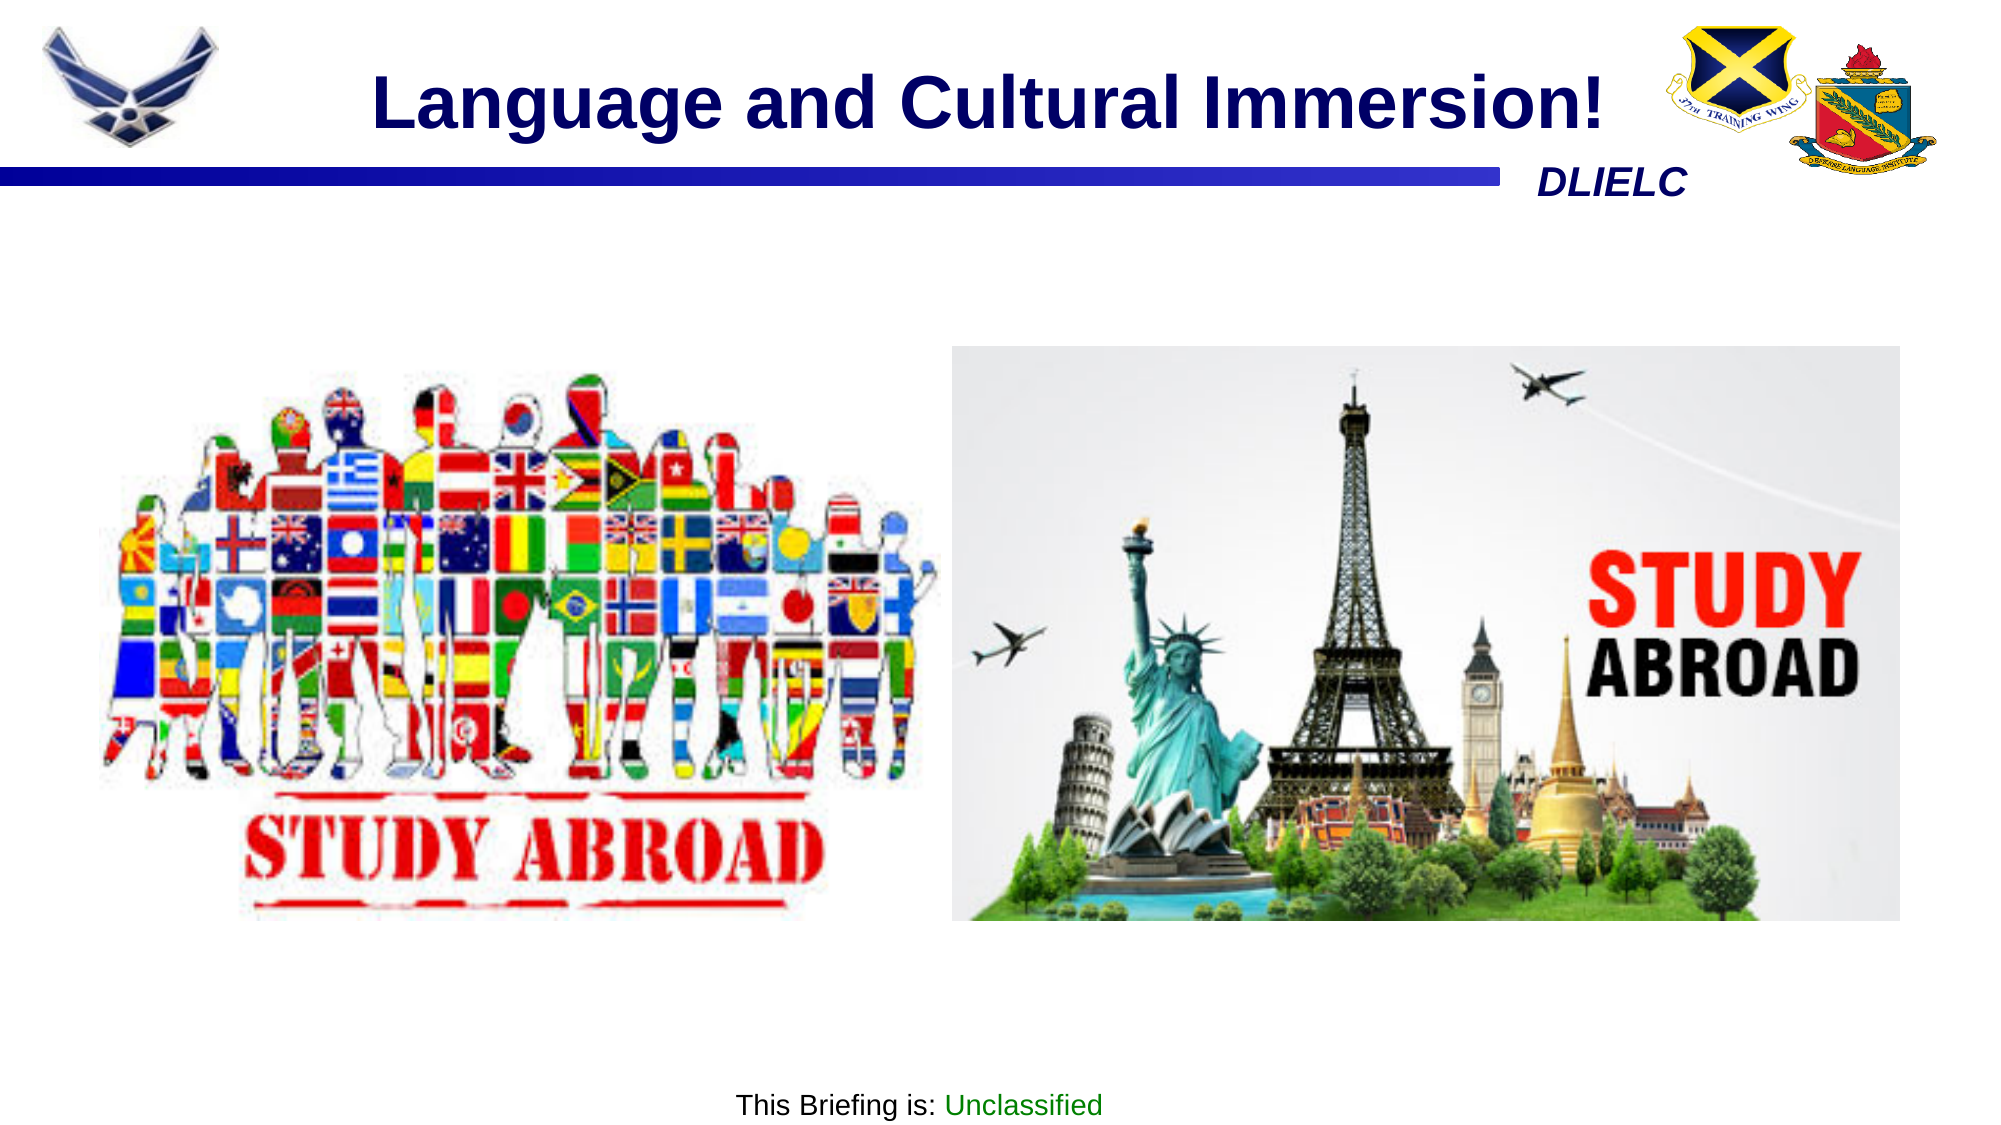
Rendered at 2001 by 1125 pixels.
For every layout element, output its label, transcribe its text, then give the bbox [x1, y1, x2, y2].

picture [952, 346, 1901, 922]
title Language and Cultural Immersion! [99, 45, 1900, 233]
picture [42, 26, 219, 148]
picture [99, 346, 941, 922]
picture [1666, 26, 1937, 175]
